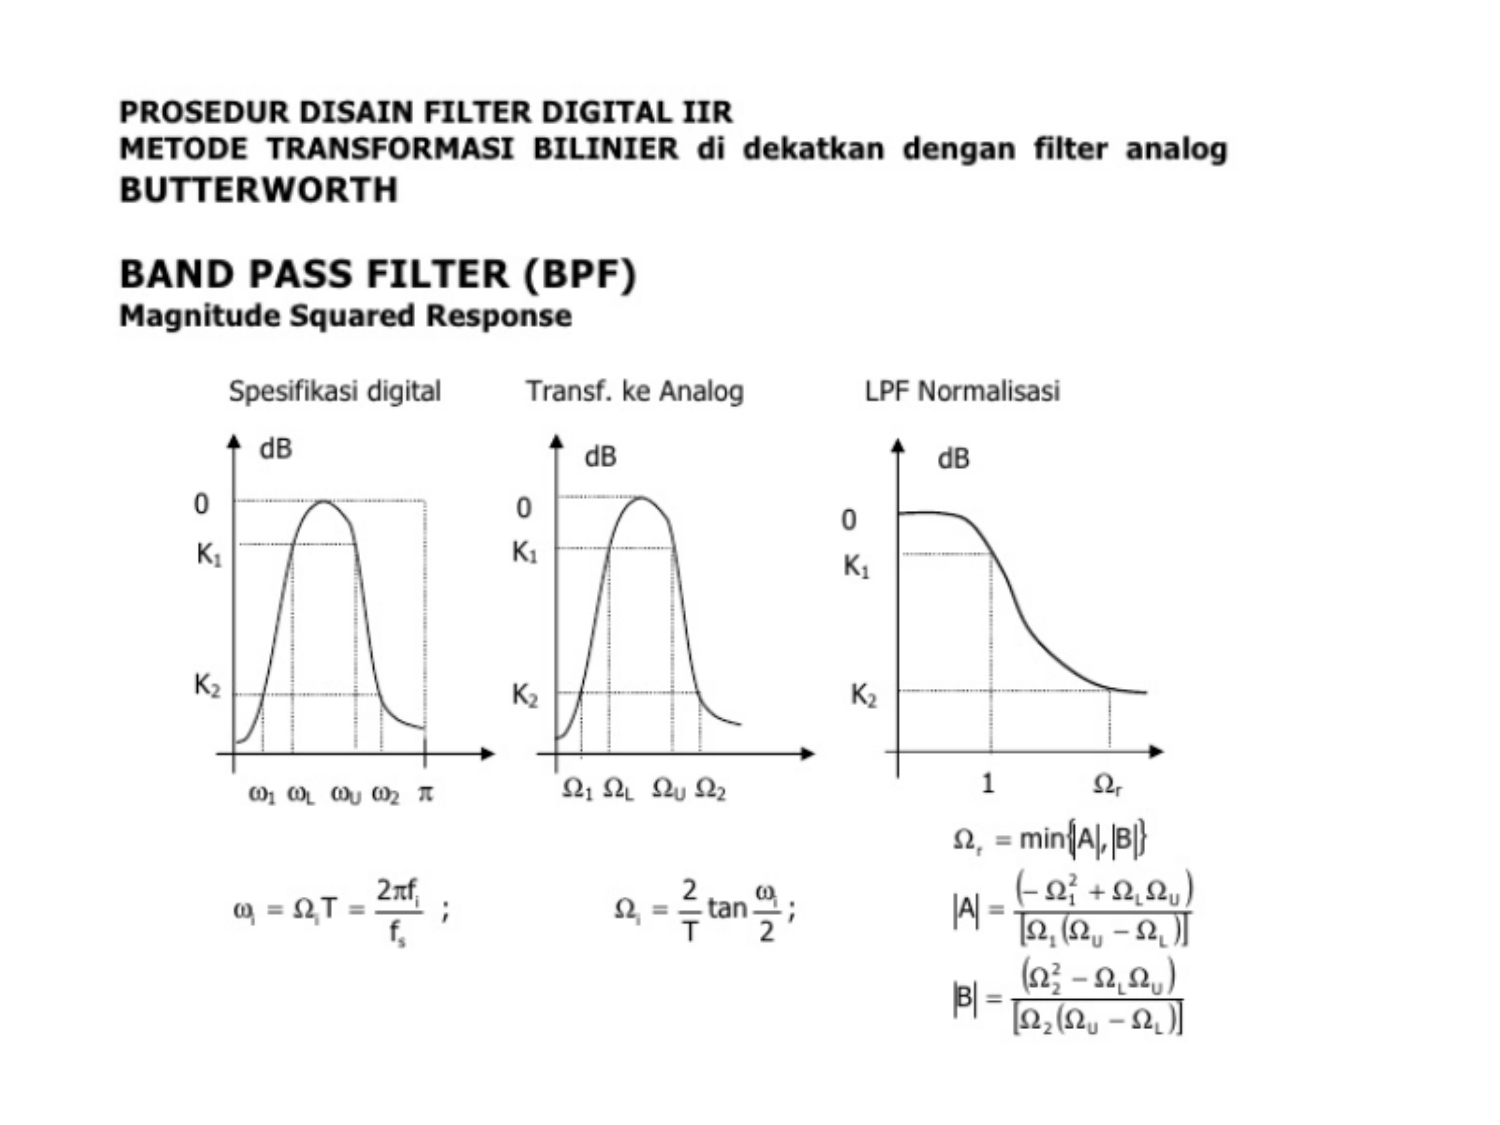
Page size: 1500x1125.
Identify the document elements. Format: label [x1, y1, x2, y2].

picture [49, 49, 1270, 345]
picture [137, 362, 1263, 1044]
